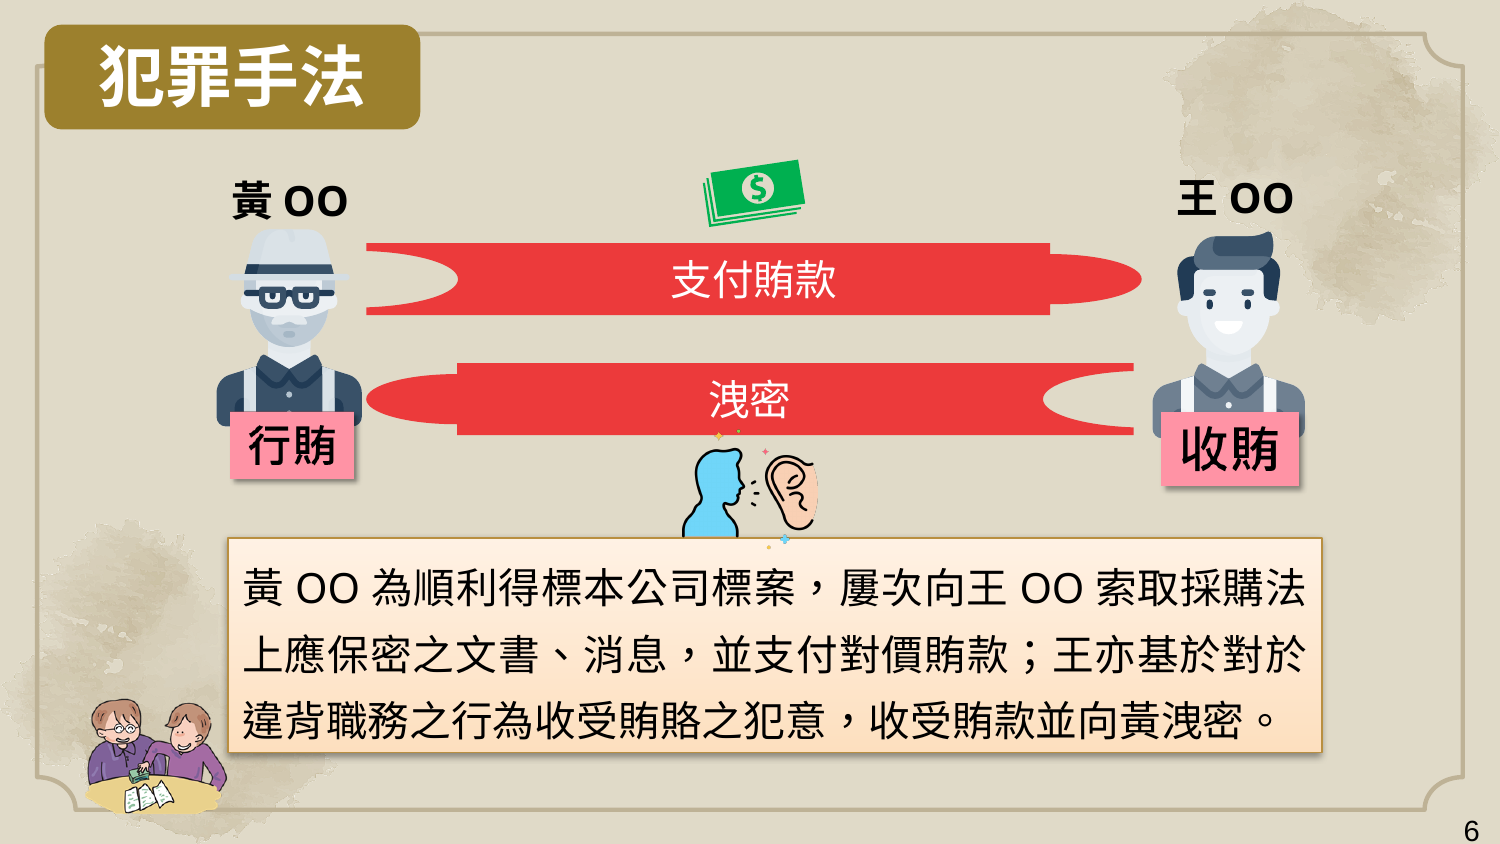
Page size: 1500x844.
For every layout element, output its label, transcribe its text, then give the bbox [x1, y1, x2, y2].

picture [682, 424, 818, 560]
text_box 黃OO為順利得標本公司標案，屢次向王OO索取採購法上應保密之文書、消息，並支付對價賄款；王亦基於對於違背職務之行為收受賄賂之犯意，收受賄款並向黃洩密。 [227, 537, 1323, 753]
text_box 洩密 [368, 363, 1134, 436]
text_box [702, 178, 801, 228]
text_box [216, 229, 363, 399]
text_box [710, 159, 806, 217]
text_box 黃OO [200, 167, 380, 233]
picture [1143, 399, 1323, 523]
picture [215, 400, 375, 511]
picture [82, 696, 228, 820]
text_box 支付賄款 [368, 243, 1142, 316]
text_box 犯罪手法 [44, 24, 421, 130]
text_box 王OO [1146, 164, 1326, 230]
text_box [1152, 231, 1306, 398]
